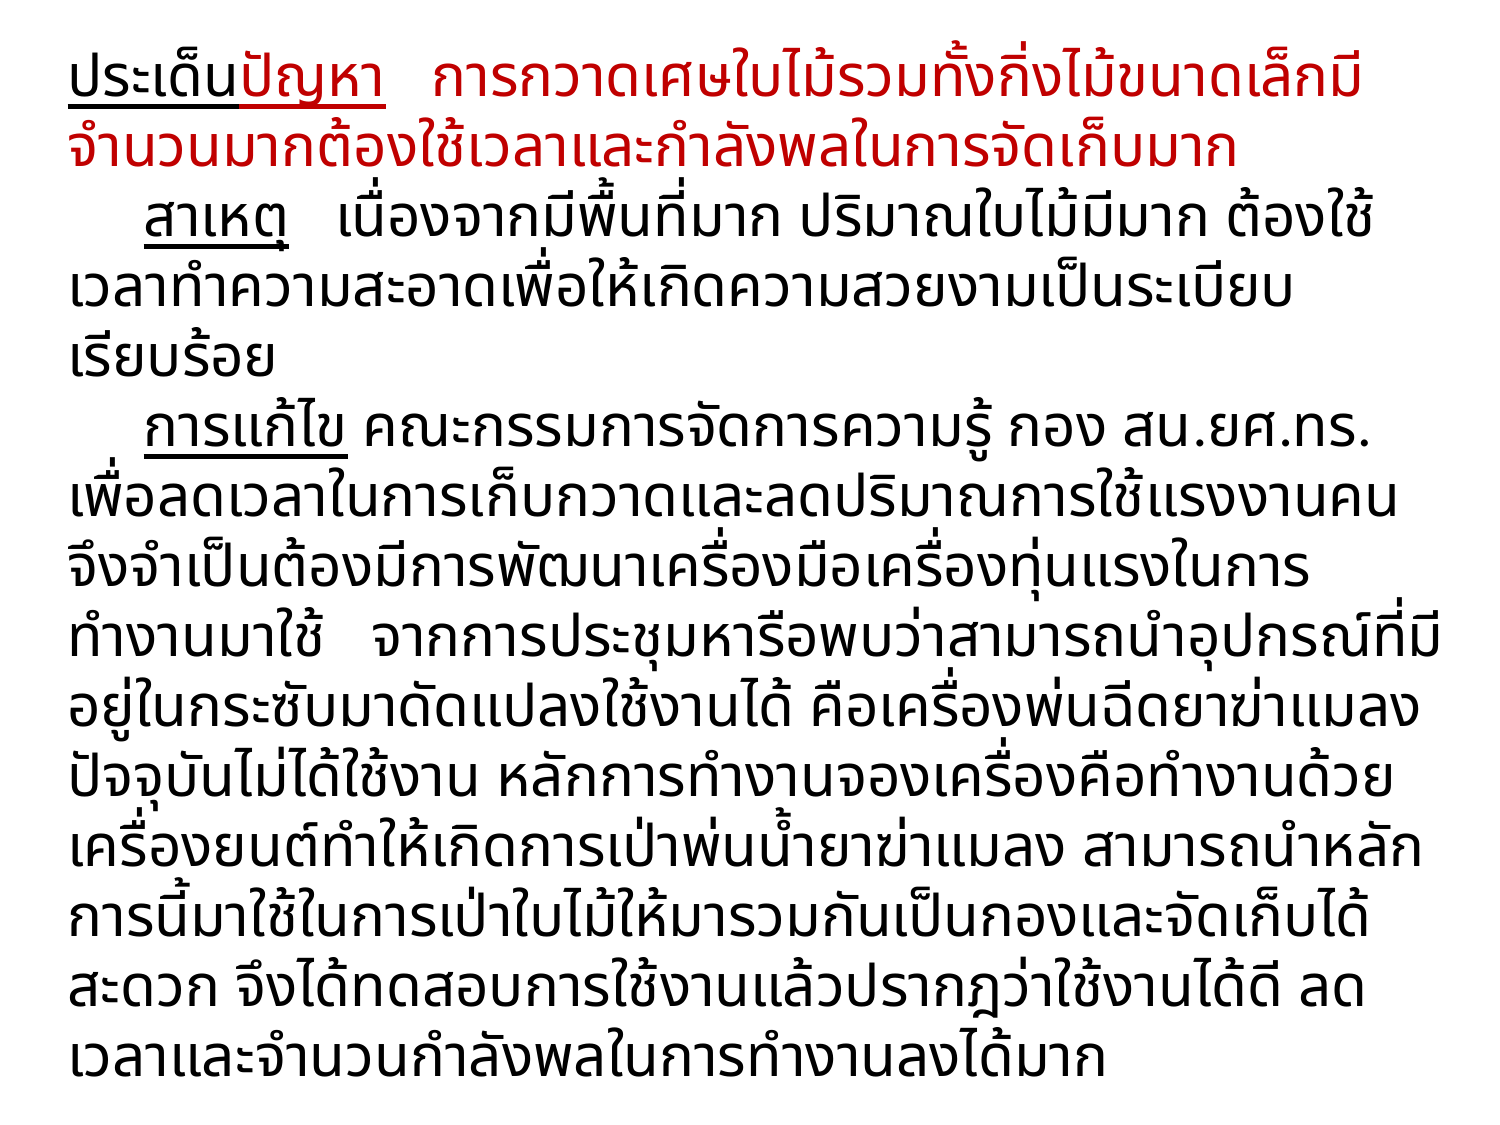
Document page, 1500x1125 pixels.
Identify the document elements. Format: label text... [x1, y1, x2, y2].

text_box ประเด็นปัญหา การกวาดเศษใบไม้รวมทั้งกิ่งไม้ขนาดเล็กมีจำนวนมากต้องใช้เวลาและกำลังพลในการจัดเก็บมาก สาเหตุ เนื่องจากมีพื้นที่มาก ปริมาณใบไม้มีมาก ต้องใช้เวลาทำความสะอาดเพื่อให้เกิดความสวยงามเป็นระเบียบเรียบร้อย การแก้ไข คณะกรรมการจัดการความรู้ กอง สน.ยศ.ทร. เพื่อลดเวลาในการเก็บกวาดและลดปริมาณการใช้แรงงานคน จึงจำเป็นต้องมีการพัฒนาเครื่องมือเครื่องทุ่นแรงในการทำงานมาใช้ จากการประชุมหารือพบว่าสามารถนำอุปกรณ์ที่มีอยู่ในกระซับมาดัดแปลงใช้งานได้ คือเครื่องพ่นฉีดยาฆ่าแมลงปัจจุบันไม่ได้ใช้งาน หลักการทำงานจองเครื่องคือทำงานด้วยเครื่องยนต์ทำให้เกิดการเป่าพ่นน้ำยาฆ่าแมลง สามารถนำหลักการนี้มาใช้ในการเป่าใบไม้ให้มารวมกันเป็นกองและจัดเก็บได้สะดวก จึงได้ทดสอบการใช้งานแล้วปรากฎว่าใช้งานได้ดี ลดเวลาและจำนวนกำลังพลในการทำงานลงได้มาก [52, 30, 1459, 1125]
